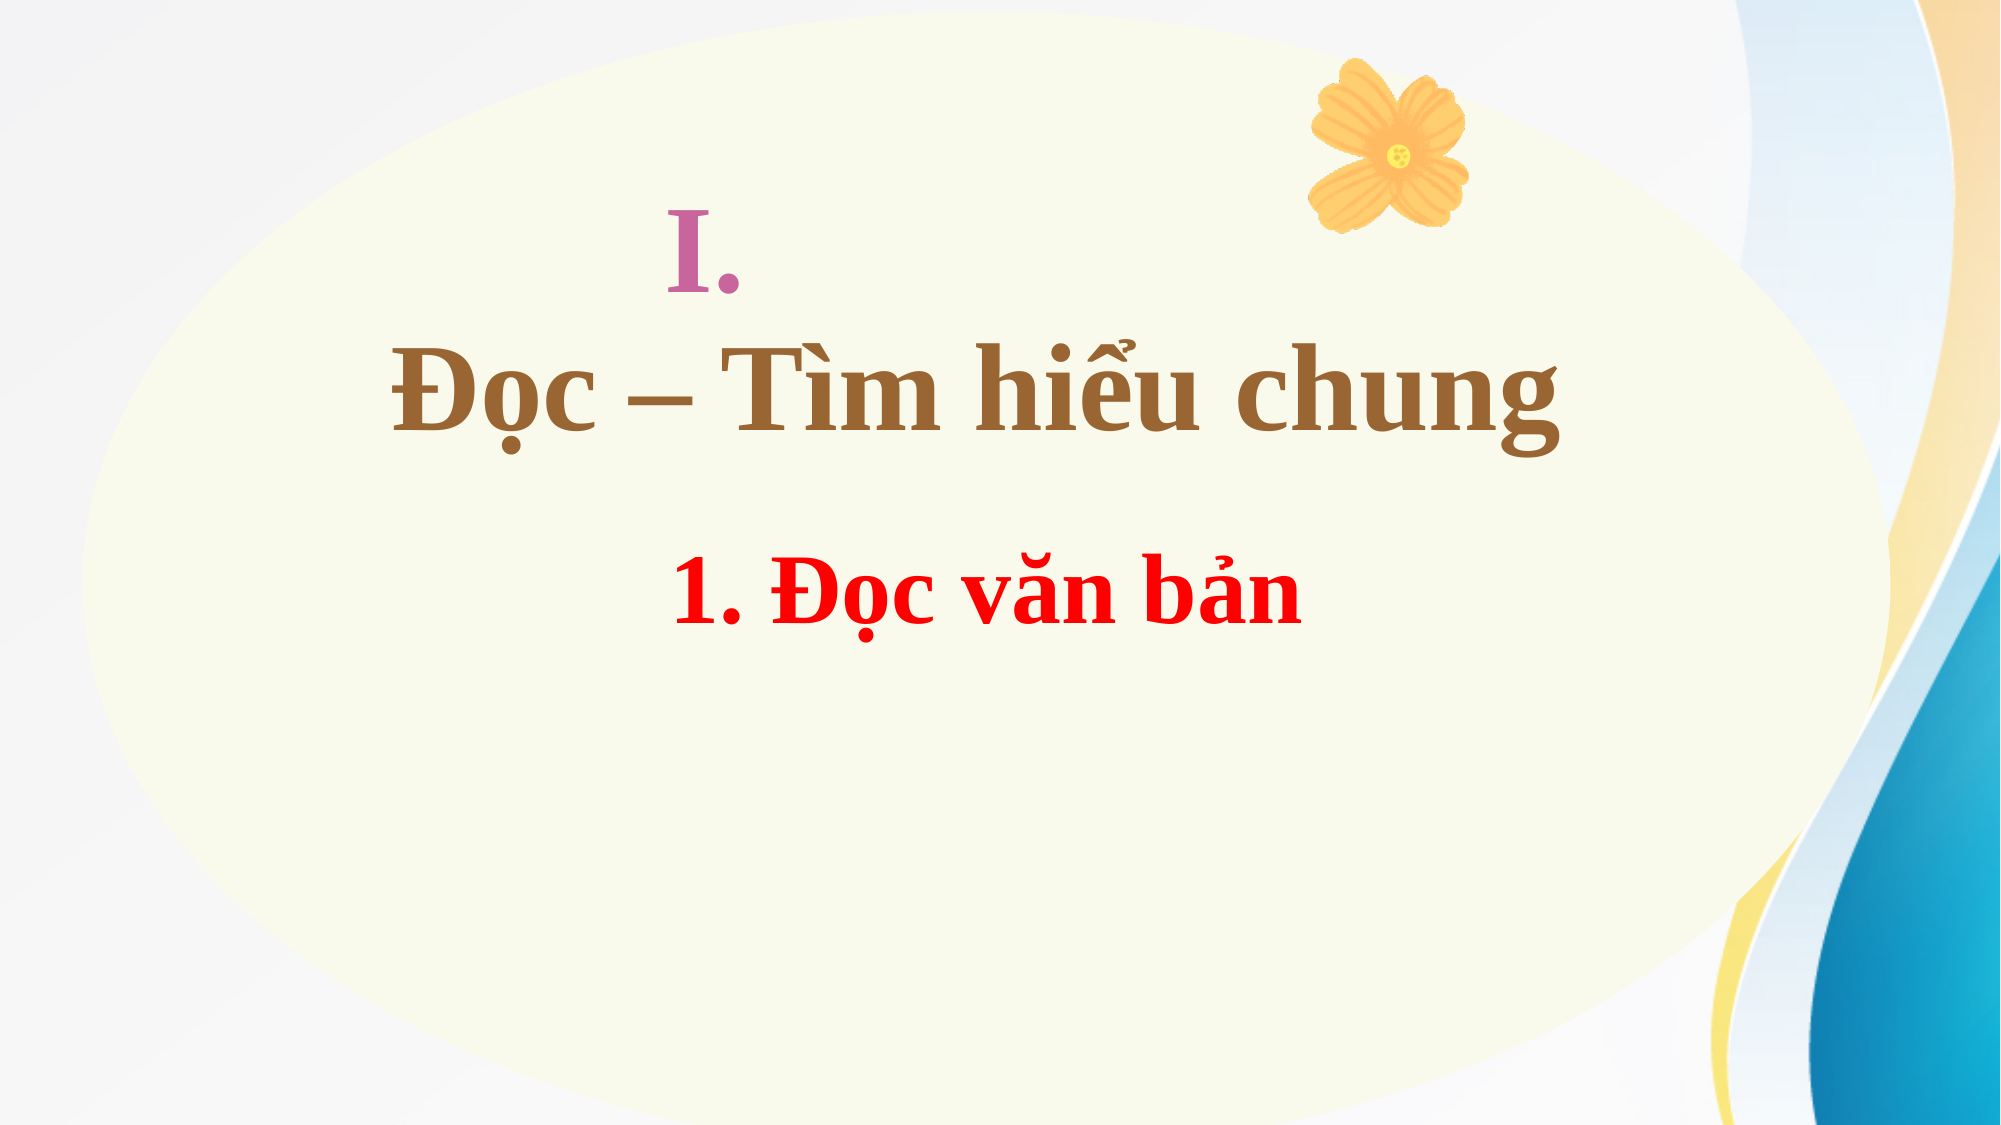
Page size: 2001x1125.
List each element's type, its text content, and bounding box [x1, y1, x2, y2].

text_box I. [554, 160, 855, 298]
text_box 1. Đọc văn bản [81, 10, 1892, 1125]
picture [0, 0, 2001, 1125]
text_box Đọc – Tìm hiểu chung [356, 298, 1596, 463]
